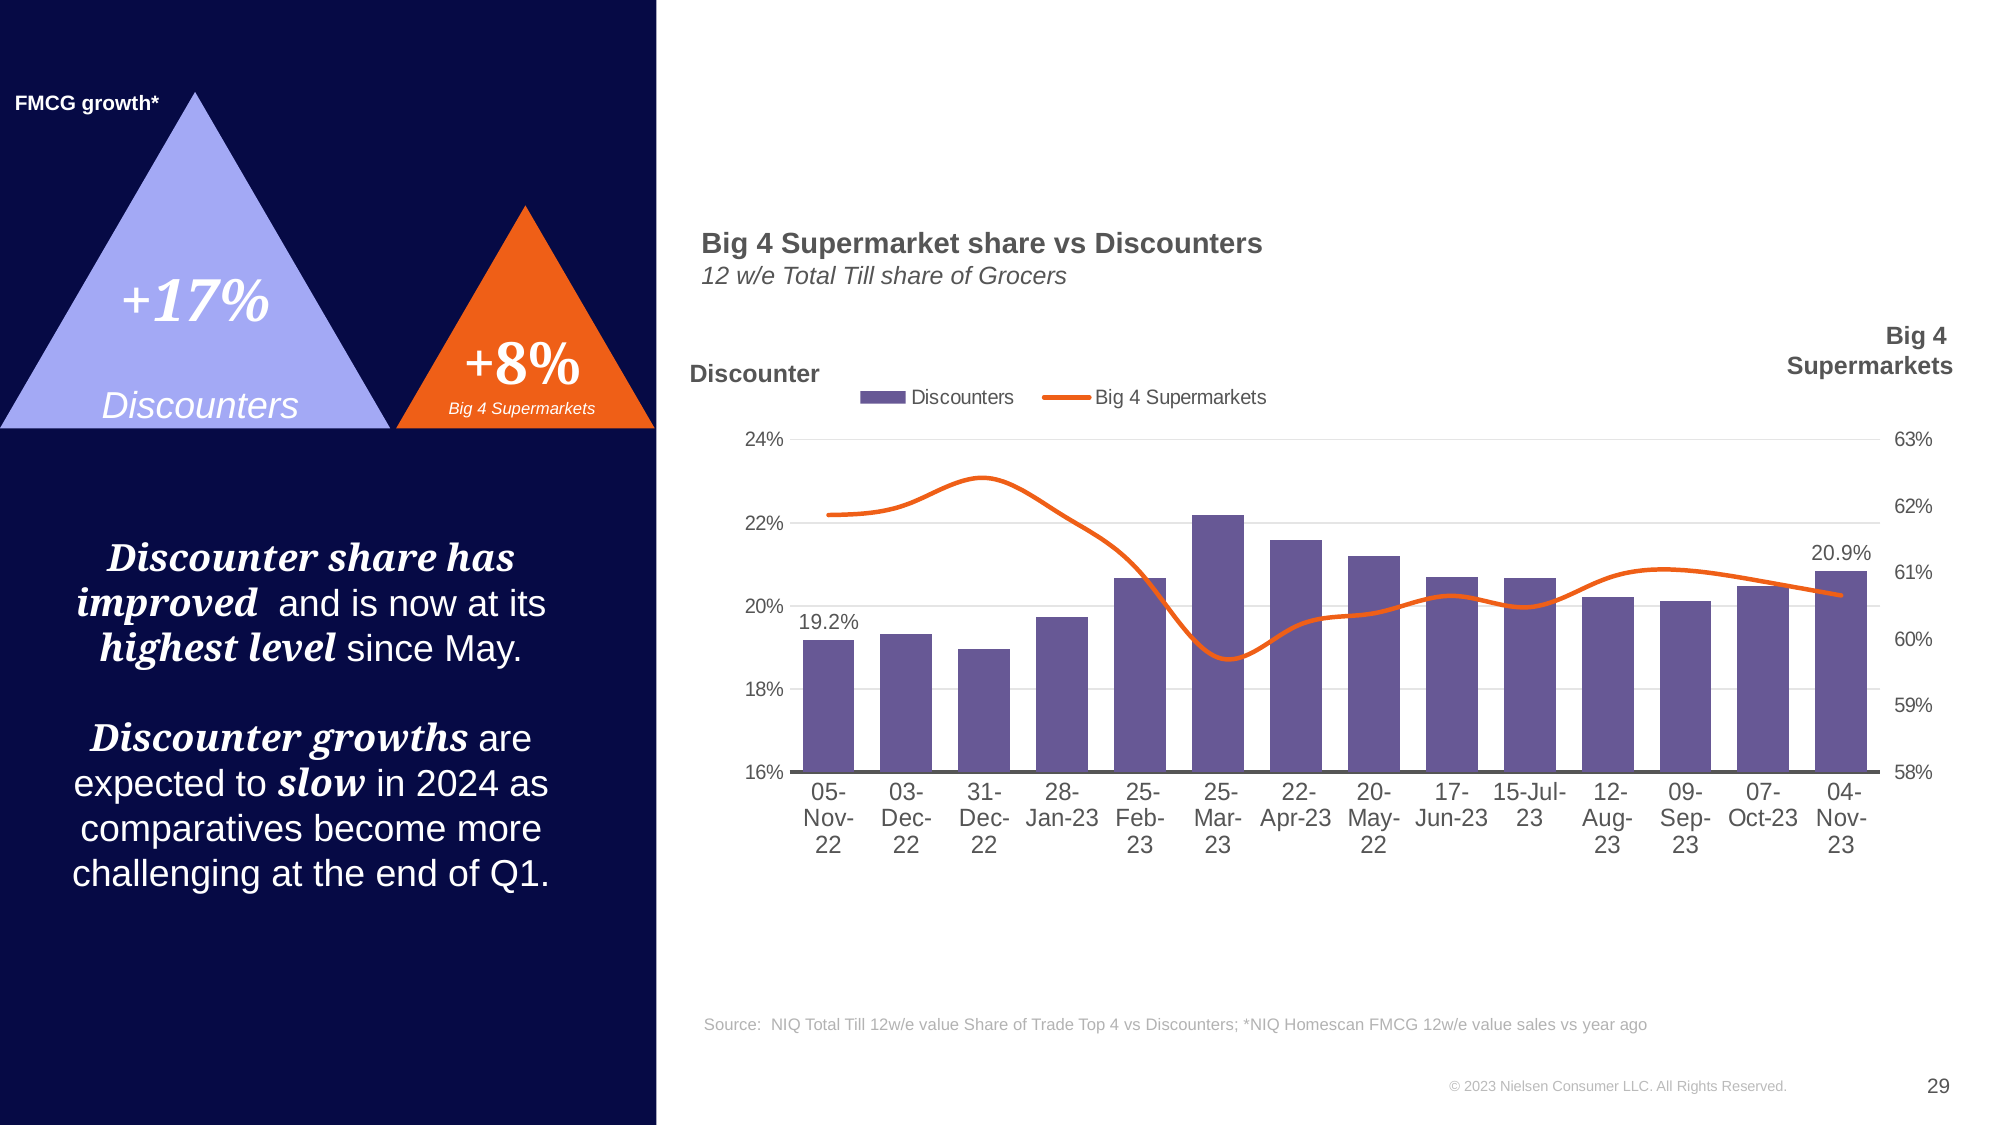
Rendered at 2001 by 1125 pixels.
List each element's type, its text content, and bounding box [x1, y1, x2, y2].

text_box FMCG growth* [0, 82, 177, 91]
list Source: NIQ Total Till 12w/e value Share of Trade Top 4 vs Discounters; *NIQ Homescan FMCG 12w/e value sales vs year ago [703, 981, 1950, 1042]
slide_number 29 [1802, 1055, 1950, 1116]
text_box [0, 91, 655, 906]
text_box Big 4 Supermarkets [1934, 311, 1954, 387]
chart [691, 312, 1934, 889]
text_box Big 4 Supermarket share vs Discounters 12 w/e Total Till share of Grocers [701, 217, 1949, 332]
